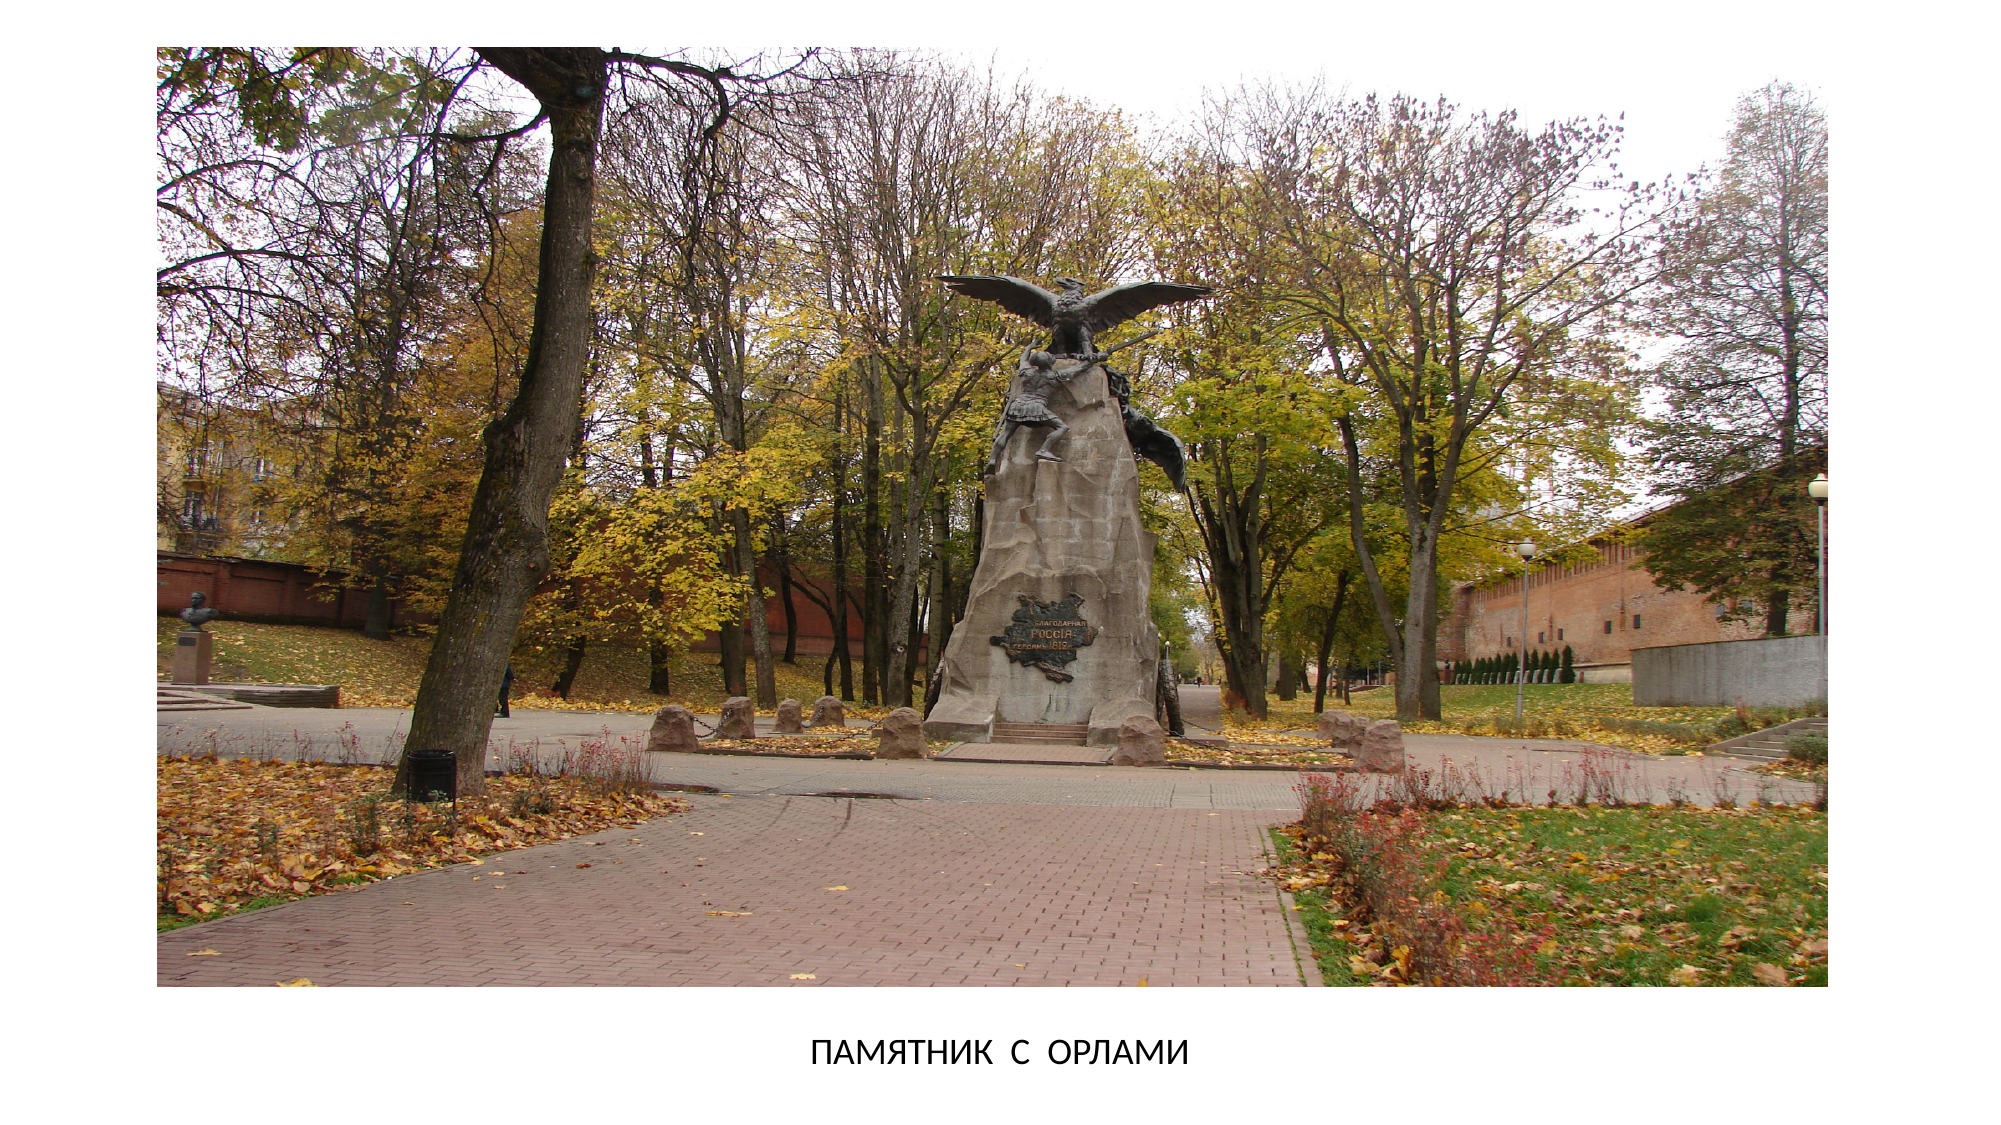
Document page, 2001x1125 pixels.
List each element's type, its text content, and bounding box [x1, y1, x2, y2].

picture [156, 46, 1829, 988]
text_box ПАМЯТНИК С ОРЛАМИ [531, 1019, 1469, 1125]
